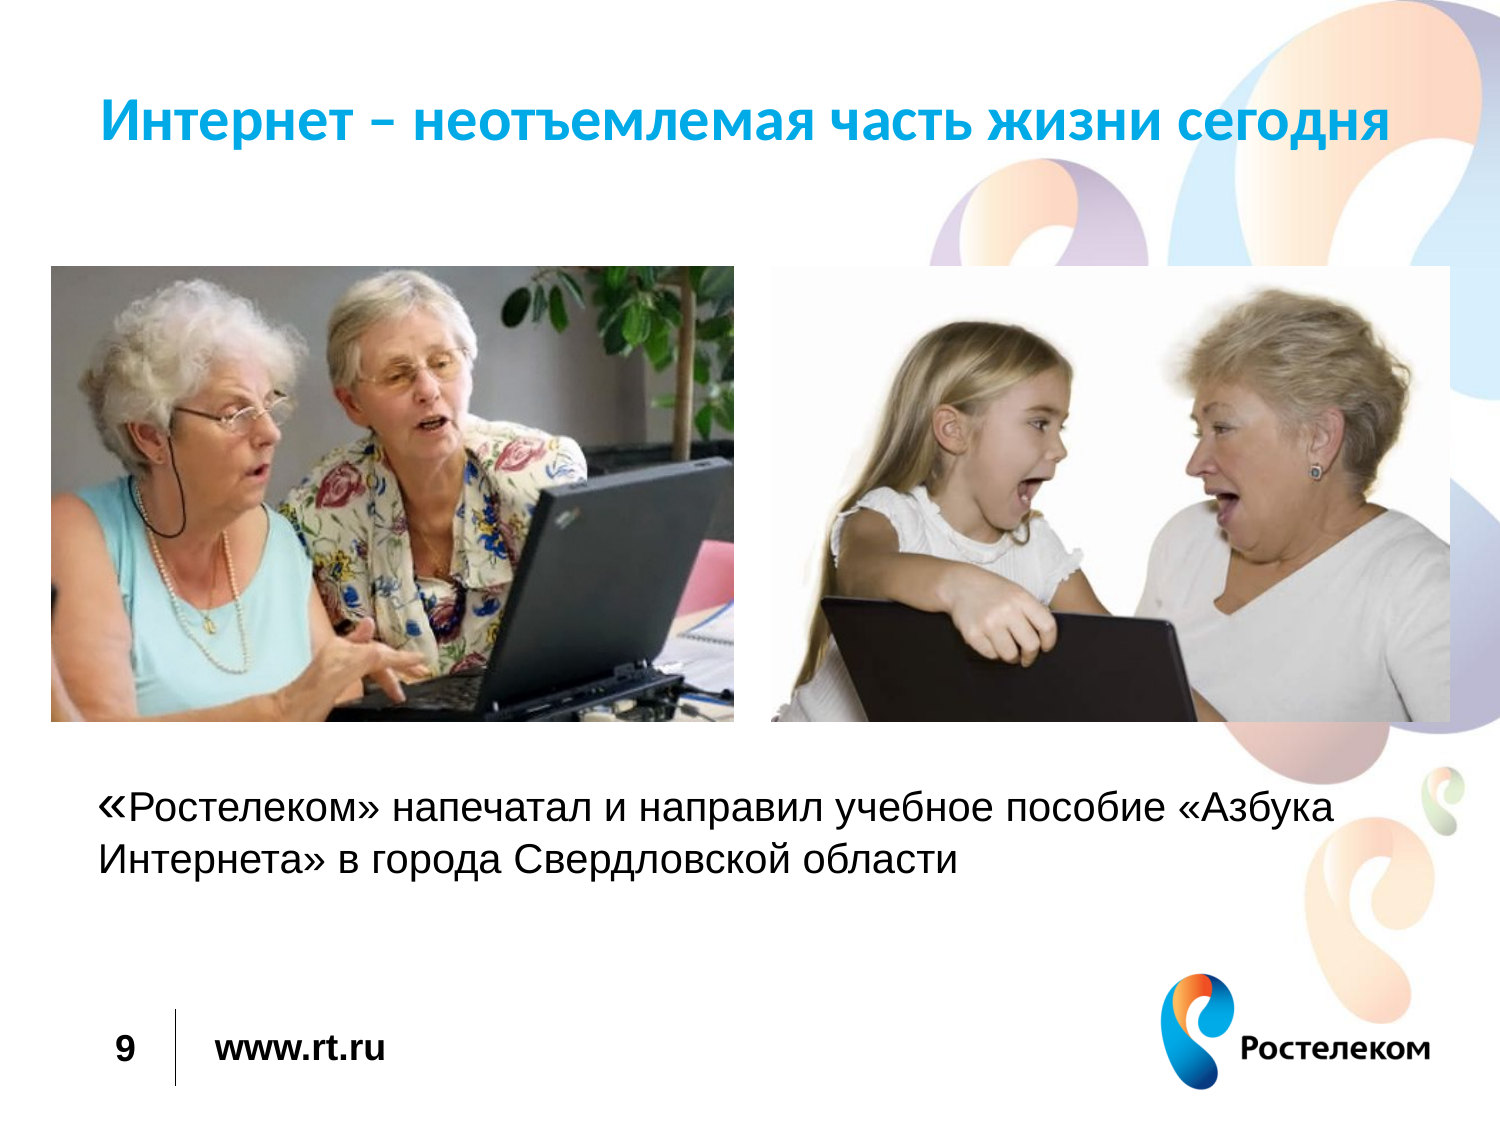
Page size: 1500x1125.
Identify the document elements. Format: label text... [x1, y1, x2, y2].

slide_number 9 [17, 1016, 136, 1076]
title Интернет – неотъемлемая часть жизни сегодня [100, 78, 1426, 219]
picture [771, 0, 1500, 1125]
list «Ростелеком» напечатал и направил учебное пособие «Азбука Интернета» в города Свердловской области [97, 766, 1423, 936]
picture [51, 266, 734, 722]
